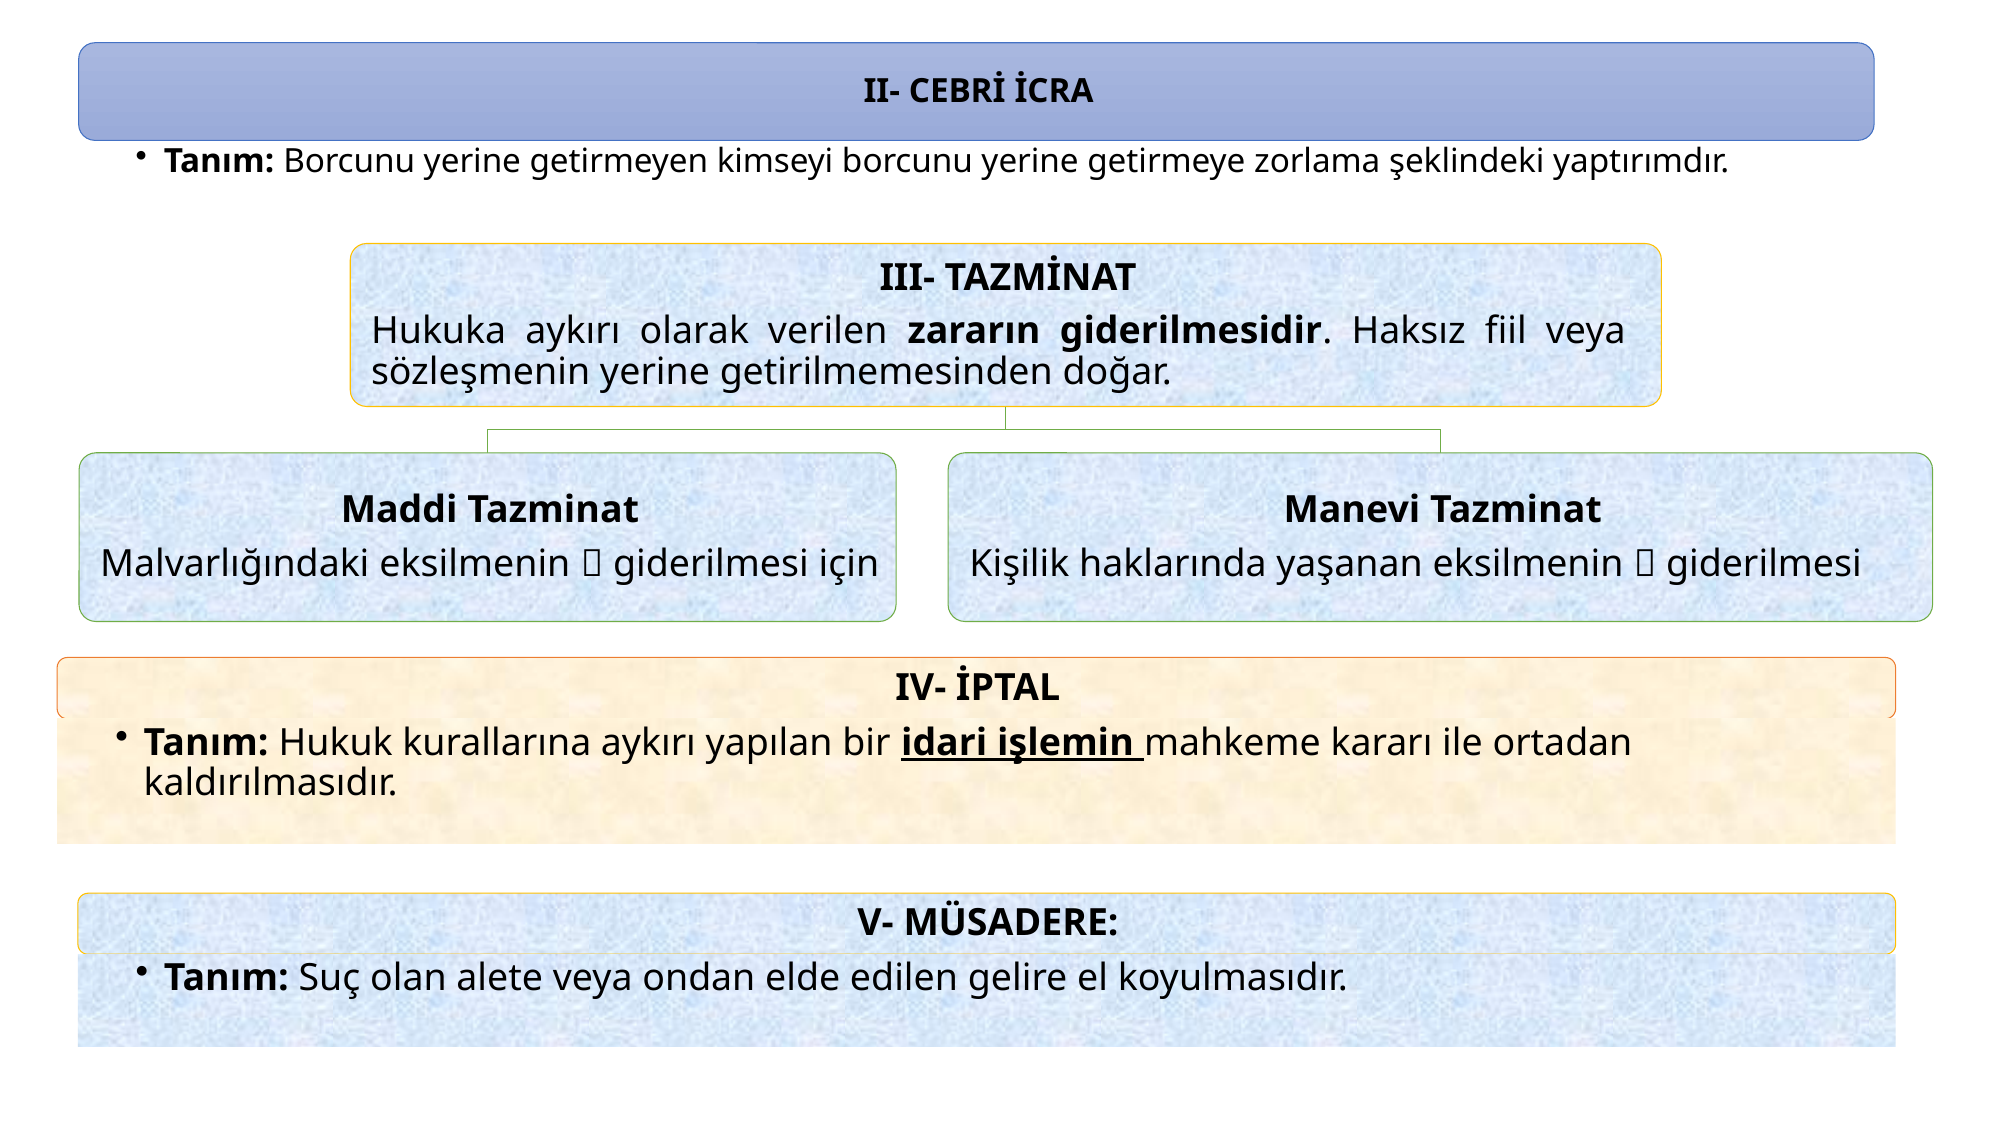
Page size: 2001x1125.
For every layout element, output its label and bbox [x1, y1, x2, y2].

text_box [57, 656, 1896, 845]
text_box [78, 208, 1934, 657]
text_box [77, 893, 1896, 1047]
text_box [78, 42, 1875, 208]
